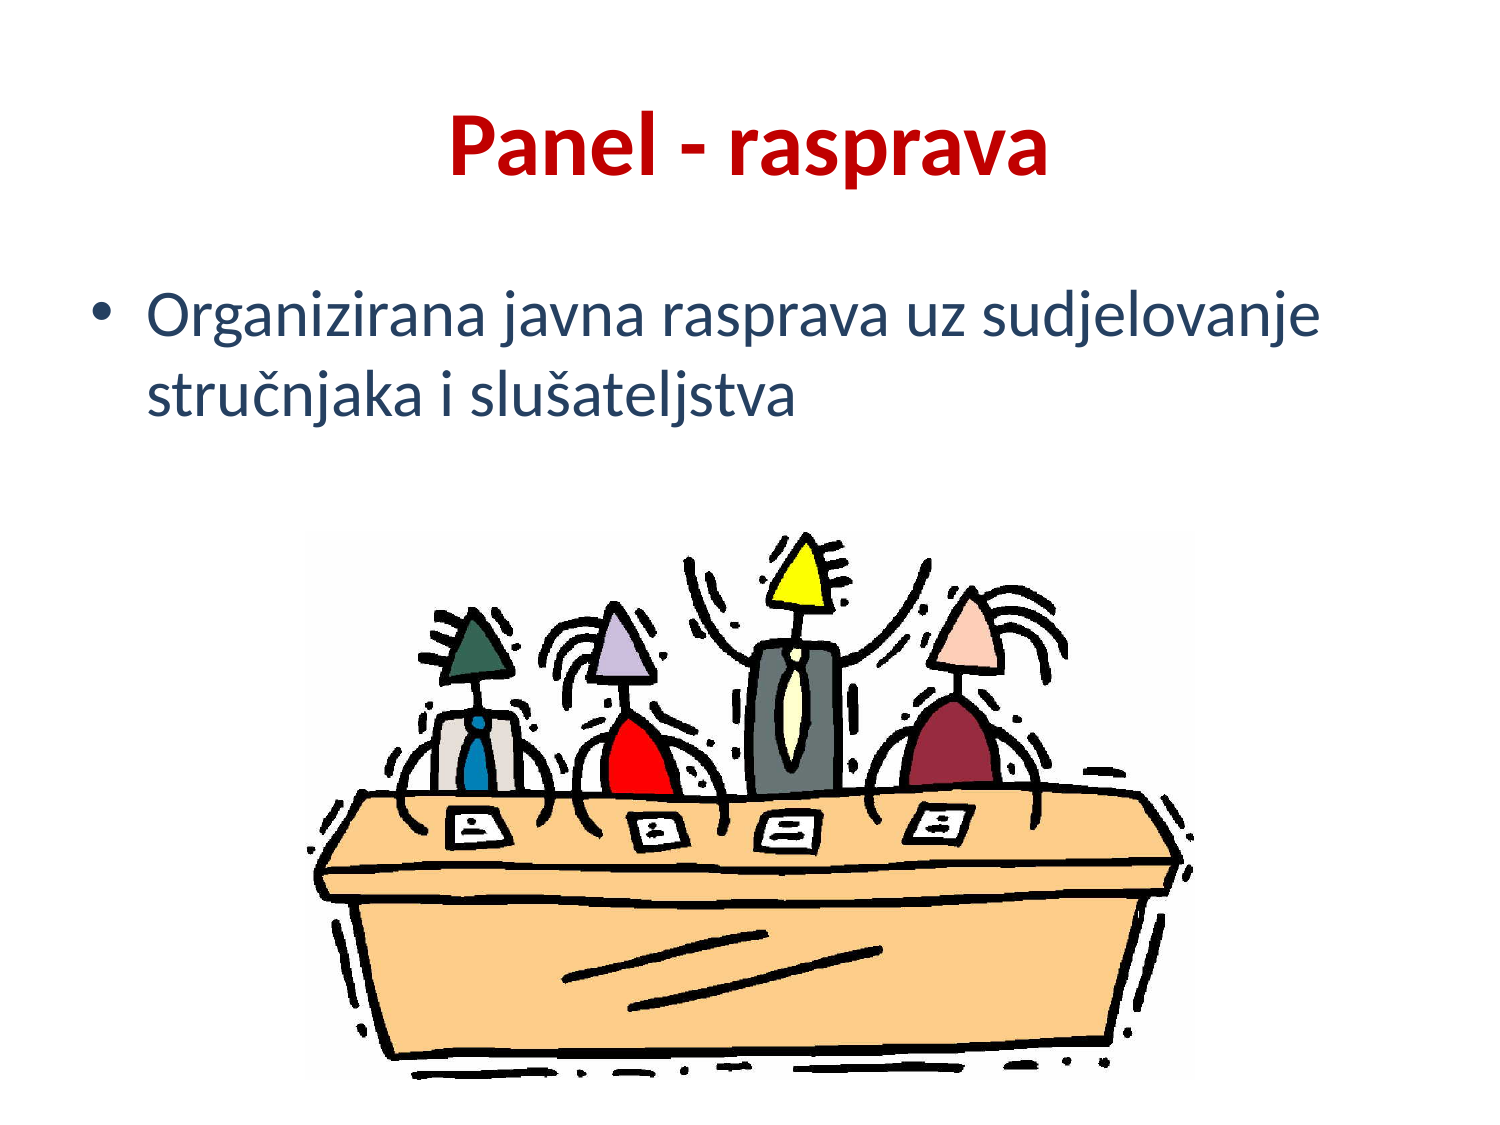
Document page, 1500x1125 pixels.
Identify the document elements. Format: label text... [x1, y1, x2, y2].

list Organizirana javna rasprava uz sudjelovanje stručnjaka i slušateljstva [75, 262, 1425, 1005]
title Panel - rasprava [75, 45, 1425, 233]
picture [304, 531, 1195, 1081]
